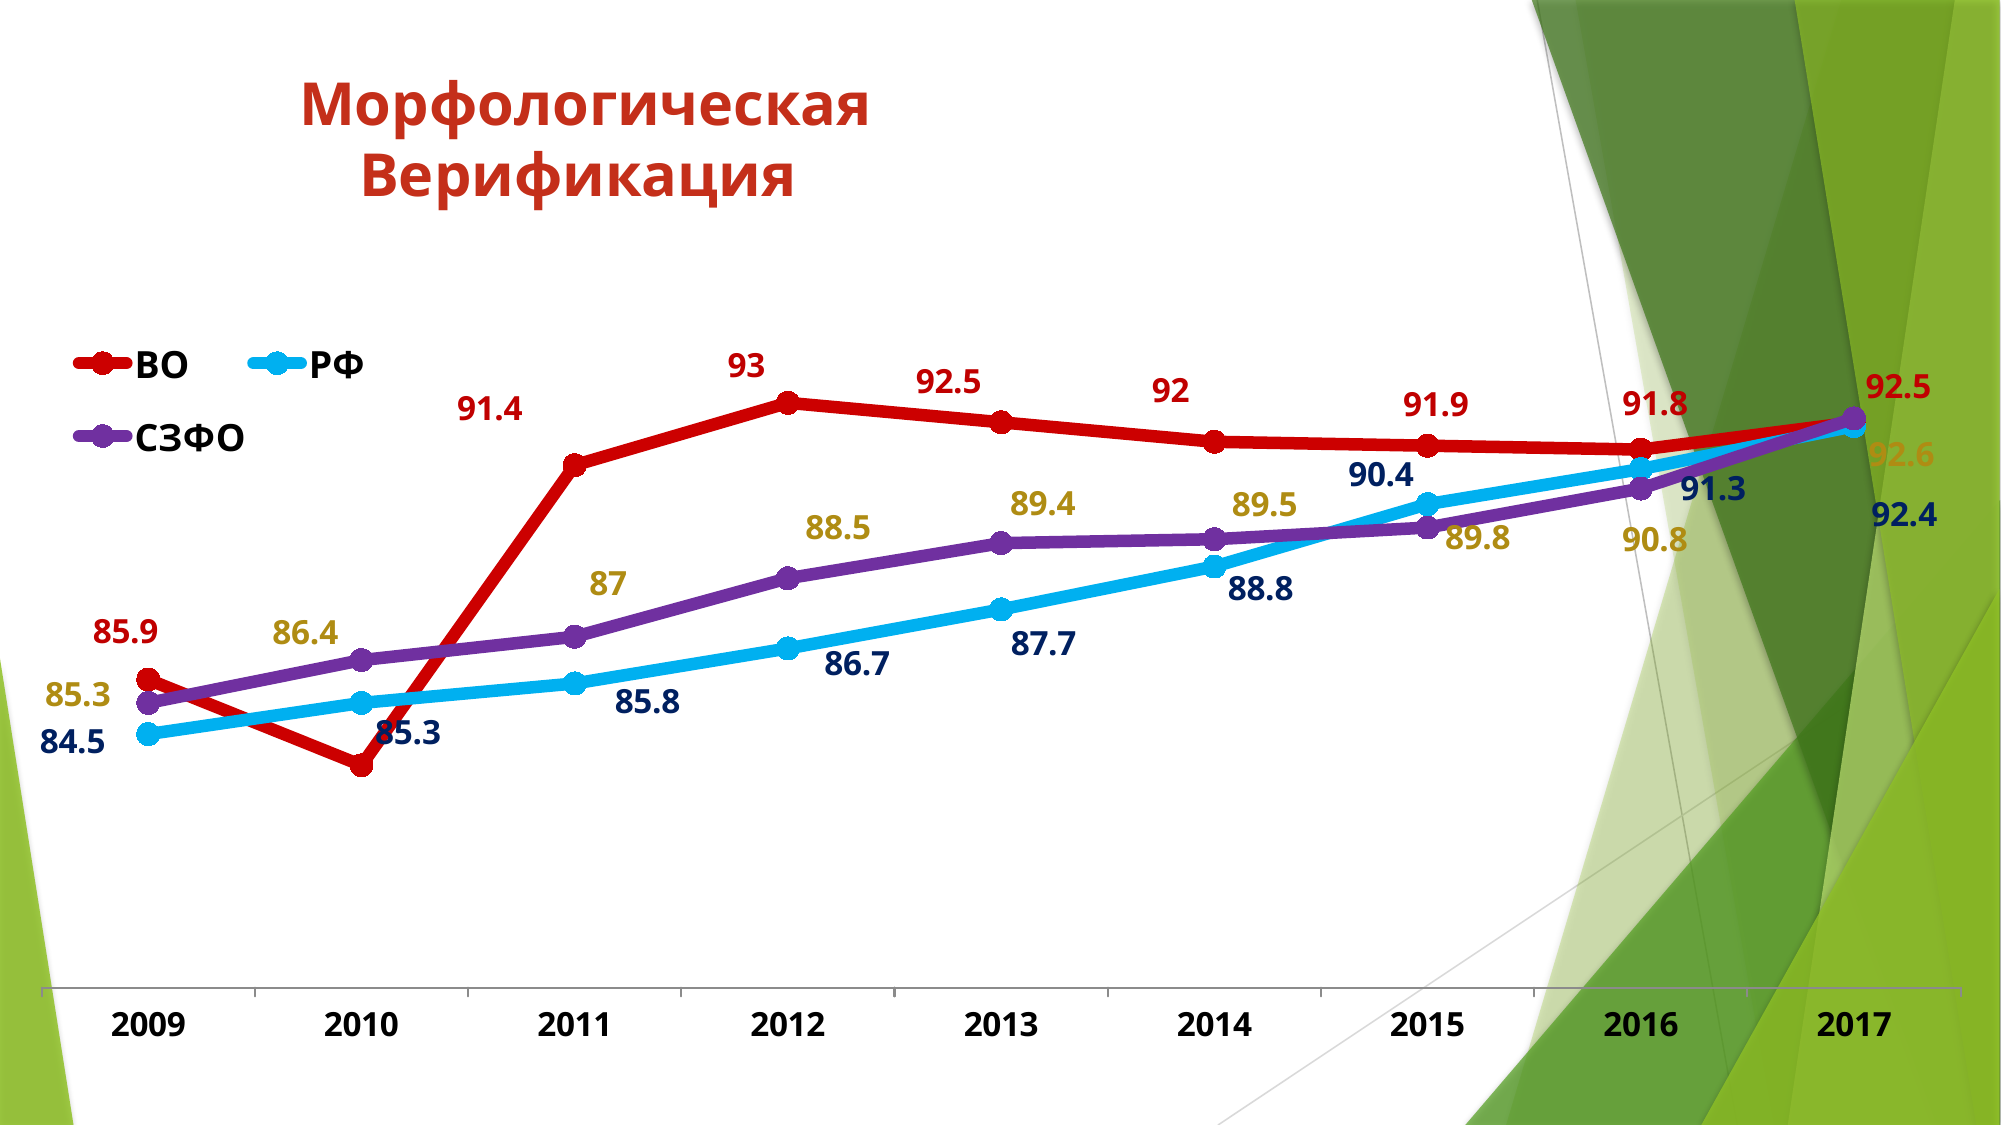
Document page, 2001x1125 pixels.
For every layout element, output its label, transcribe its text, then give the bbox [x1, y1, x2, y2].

chart [39, 210, 1963, 1125]
title Морфологическая Верификация [109, 58, 1047, 208]
